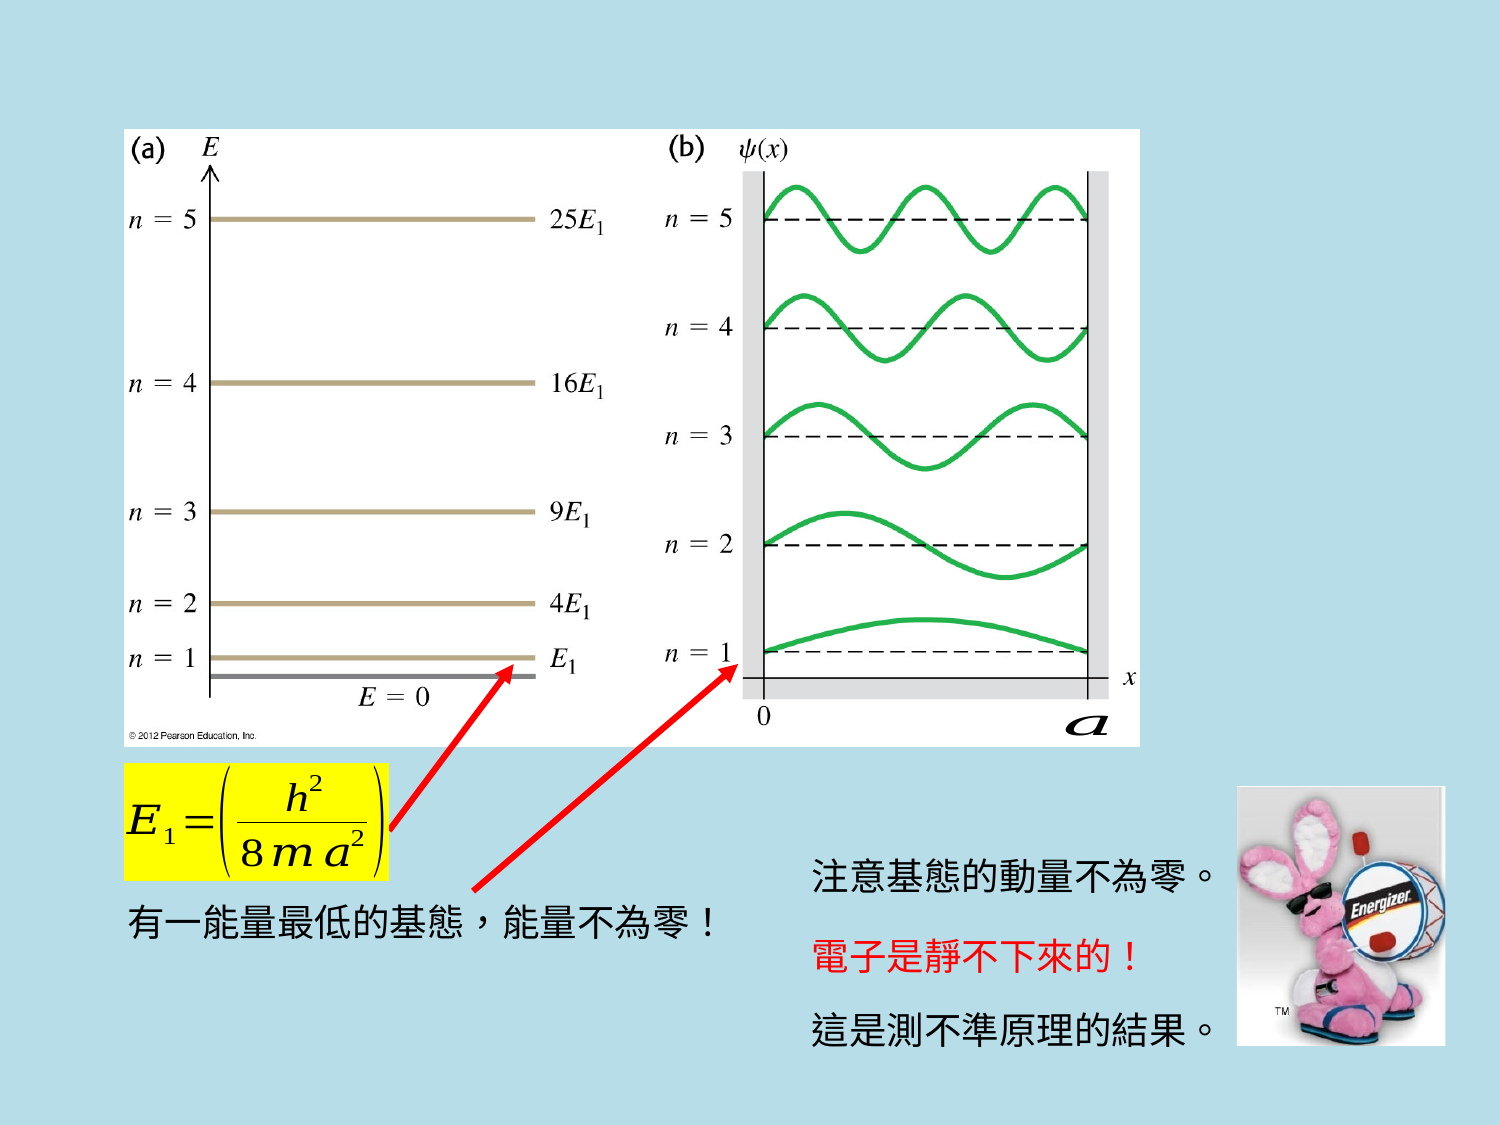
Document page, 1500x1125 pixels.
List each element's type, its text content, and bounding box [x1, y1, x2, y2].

picture [1236, 786, 1446, 1047]
text_box 有一能量最低的基態，能量不為零！ [112, 891, 750, 951]
text_box 注意基態的動量不為零。 [797, 846, 1231, 906]
text_box 這是測不準原理的結果。 [797, 999, 1325, 1060]
text_box 電子是靜不下來的！ [796, 925, 1219, 986]
picture [123, 129, 1140, 748]
